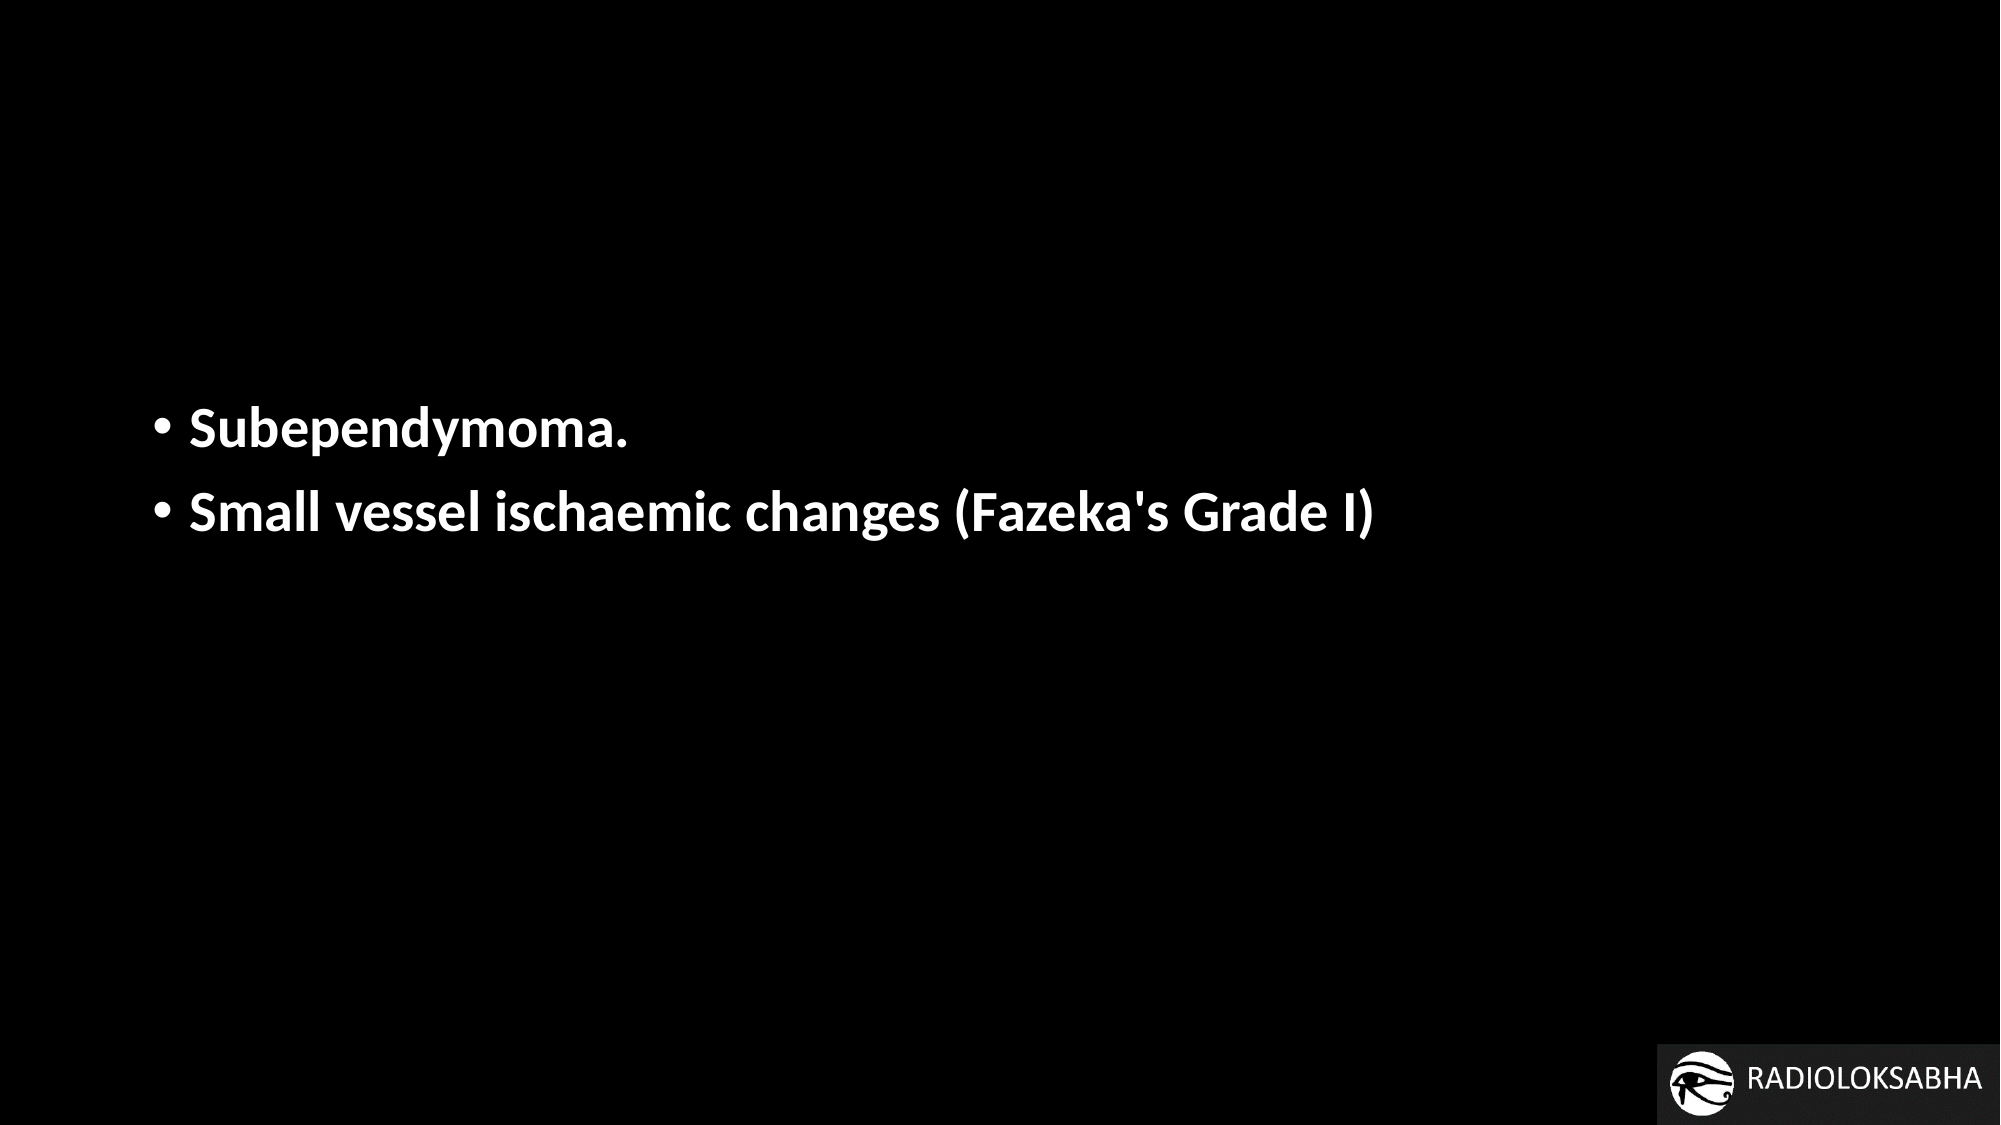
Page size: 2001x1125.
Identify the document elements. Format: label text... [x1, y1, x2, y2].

list Subependymoma. Small vessel ischaemic changes (Fazeka's Grade I) [137, 299, 1863, 1014]
picture [1657, 1044, 2000, 1125]
